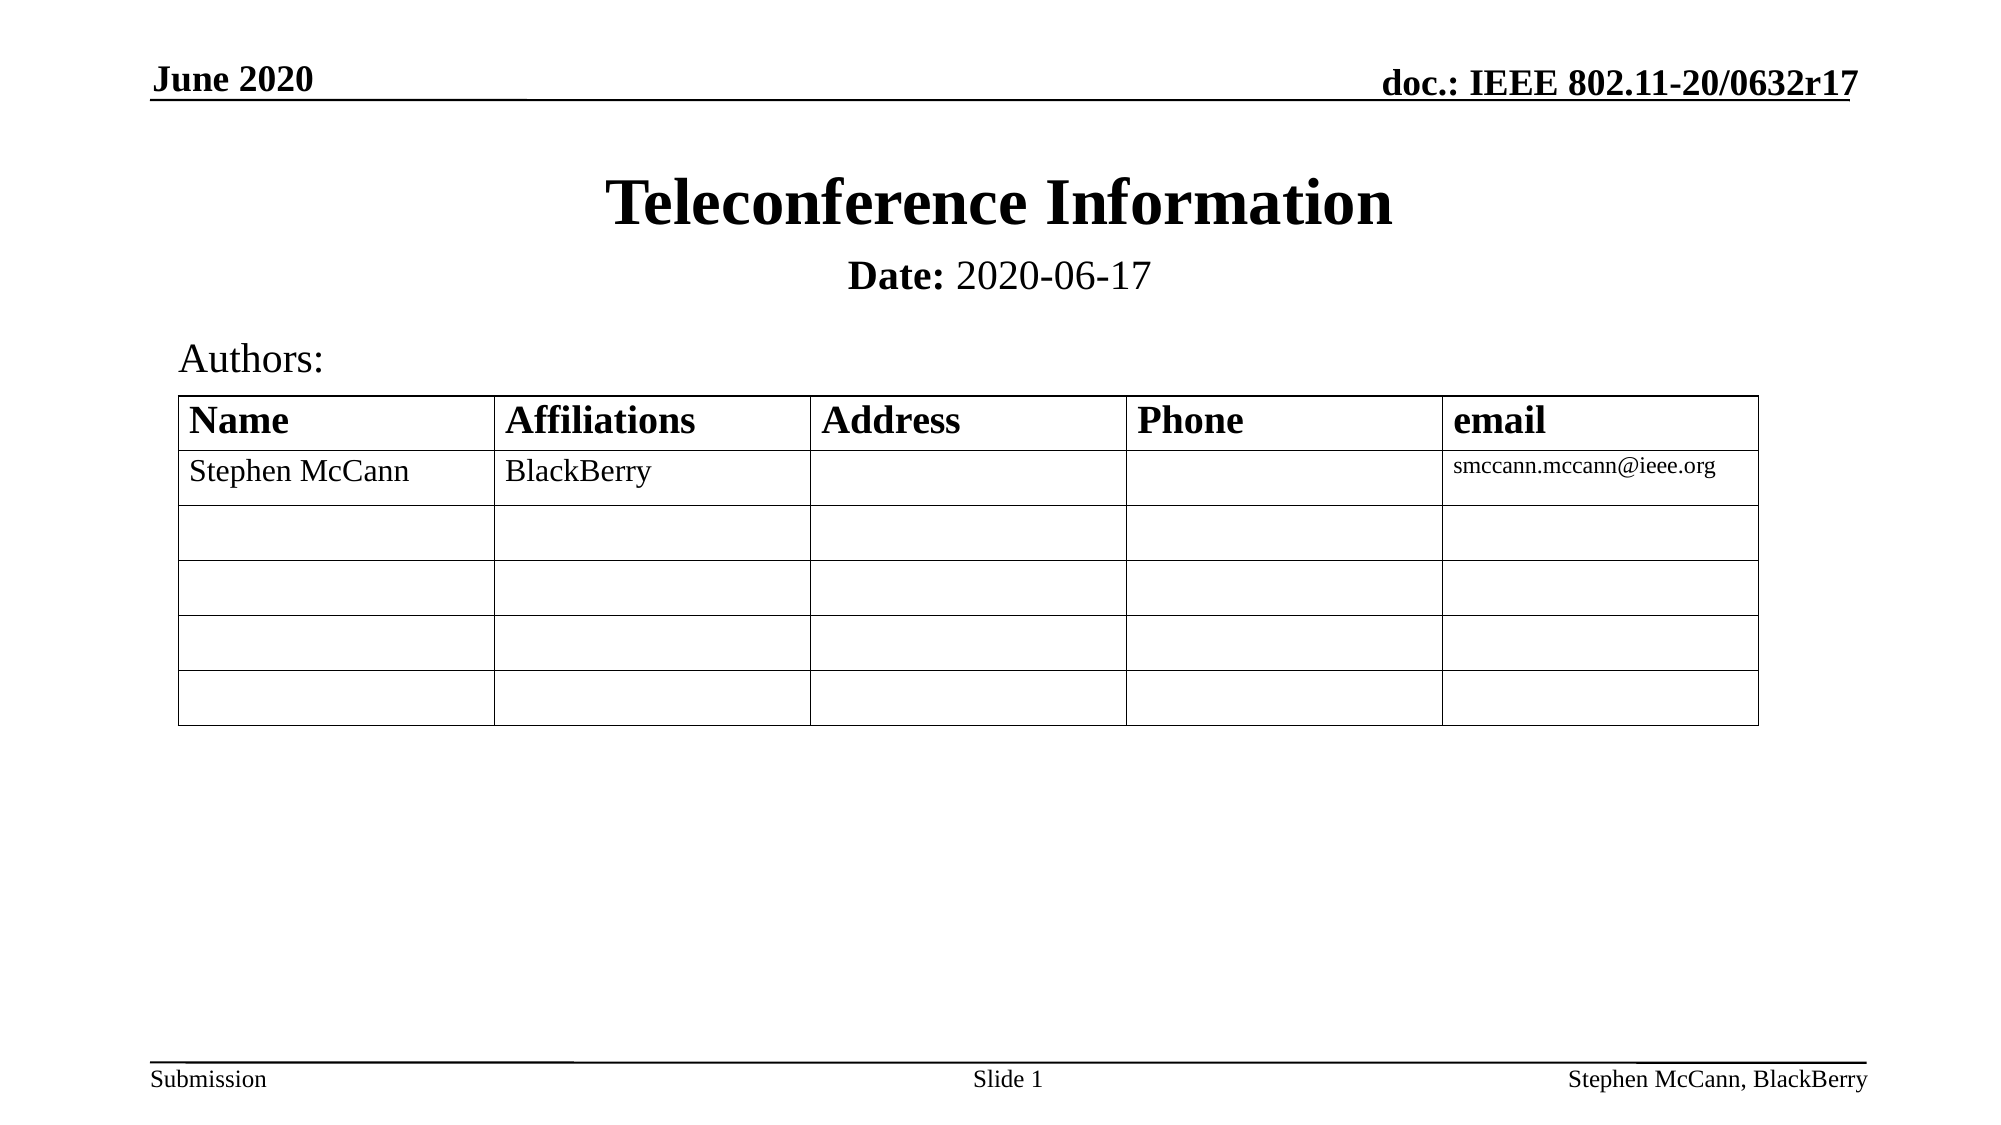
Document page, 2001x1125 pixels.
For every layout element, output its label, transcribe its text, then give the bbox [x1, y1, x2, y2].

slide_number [152, 54, 563, 100]
subtitle Date: 2020-06-17 [299, 239, 1701, 319]
slide_number Slide 1 [950, 1061, 1067, 1123]
footer Stephen McCann, BlackBerry [1171, 1061, 1869, 1093]
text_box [163, 395, 1807, 795]
text_box Authors: [162, 323, 401, 387]
title Teleconference Information [149, 76, 1851, 319]
